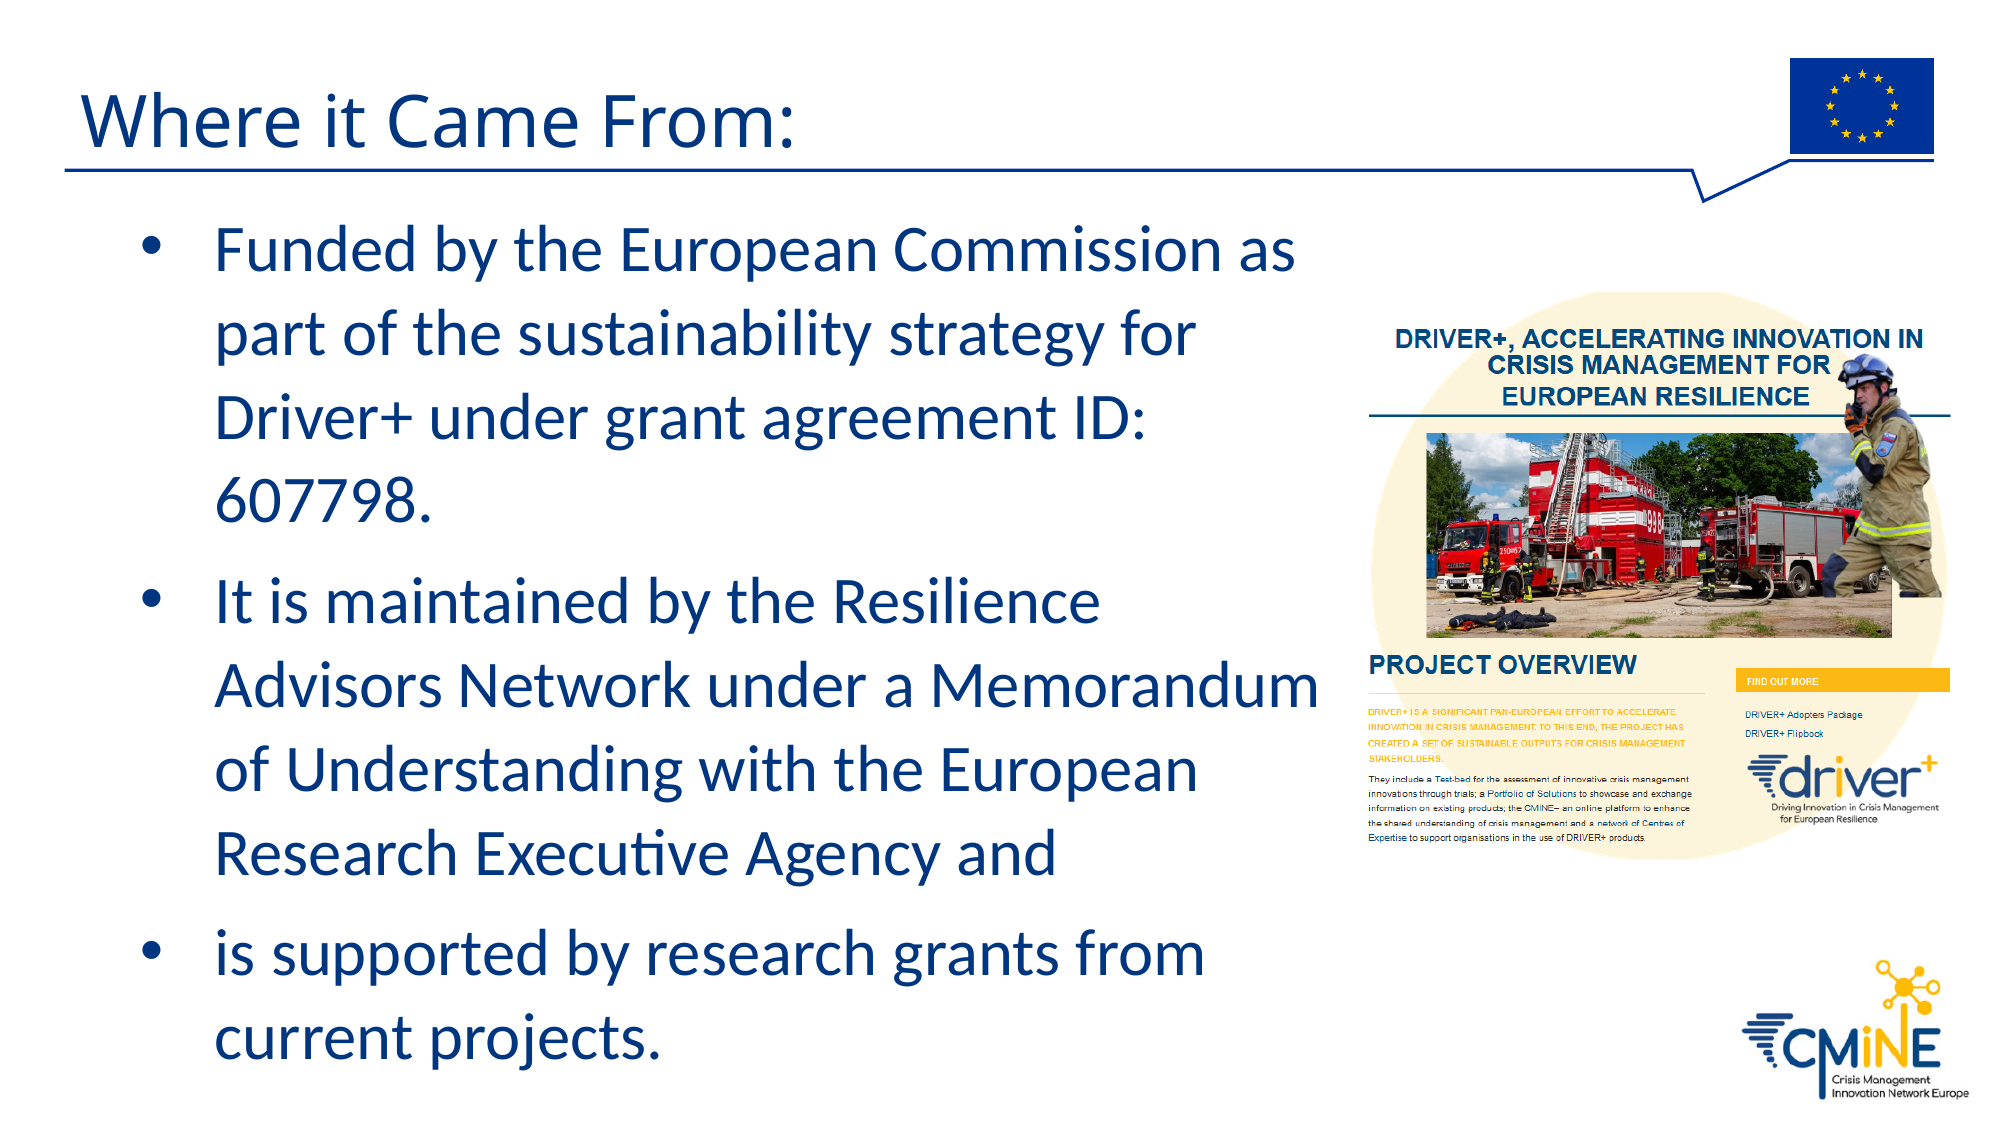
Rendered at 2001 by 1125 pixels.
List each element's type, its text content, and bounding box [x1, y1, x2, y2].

picture [1740, 955, 1973, 1103]
text_box Funded by the European Commission as part of the sustainability strategy for Driver+ under grant agreement ID: 607798. It is maintained by the Resilience Advisors Network under a Memorandum of Understanding with the European Research Executive Agency and is supported by research grants from current projects. [50, 193, 1344, 1081]
picture [1330, 292, 1985, 860]
picture [1790, 58, 1934, 154]
title Where it Came From: [65, 76, 1748, 171]
